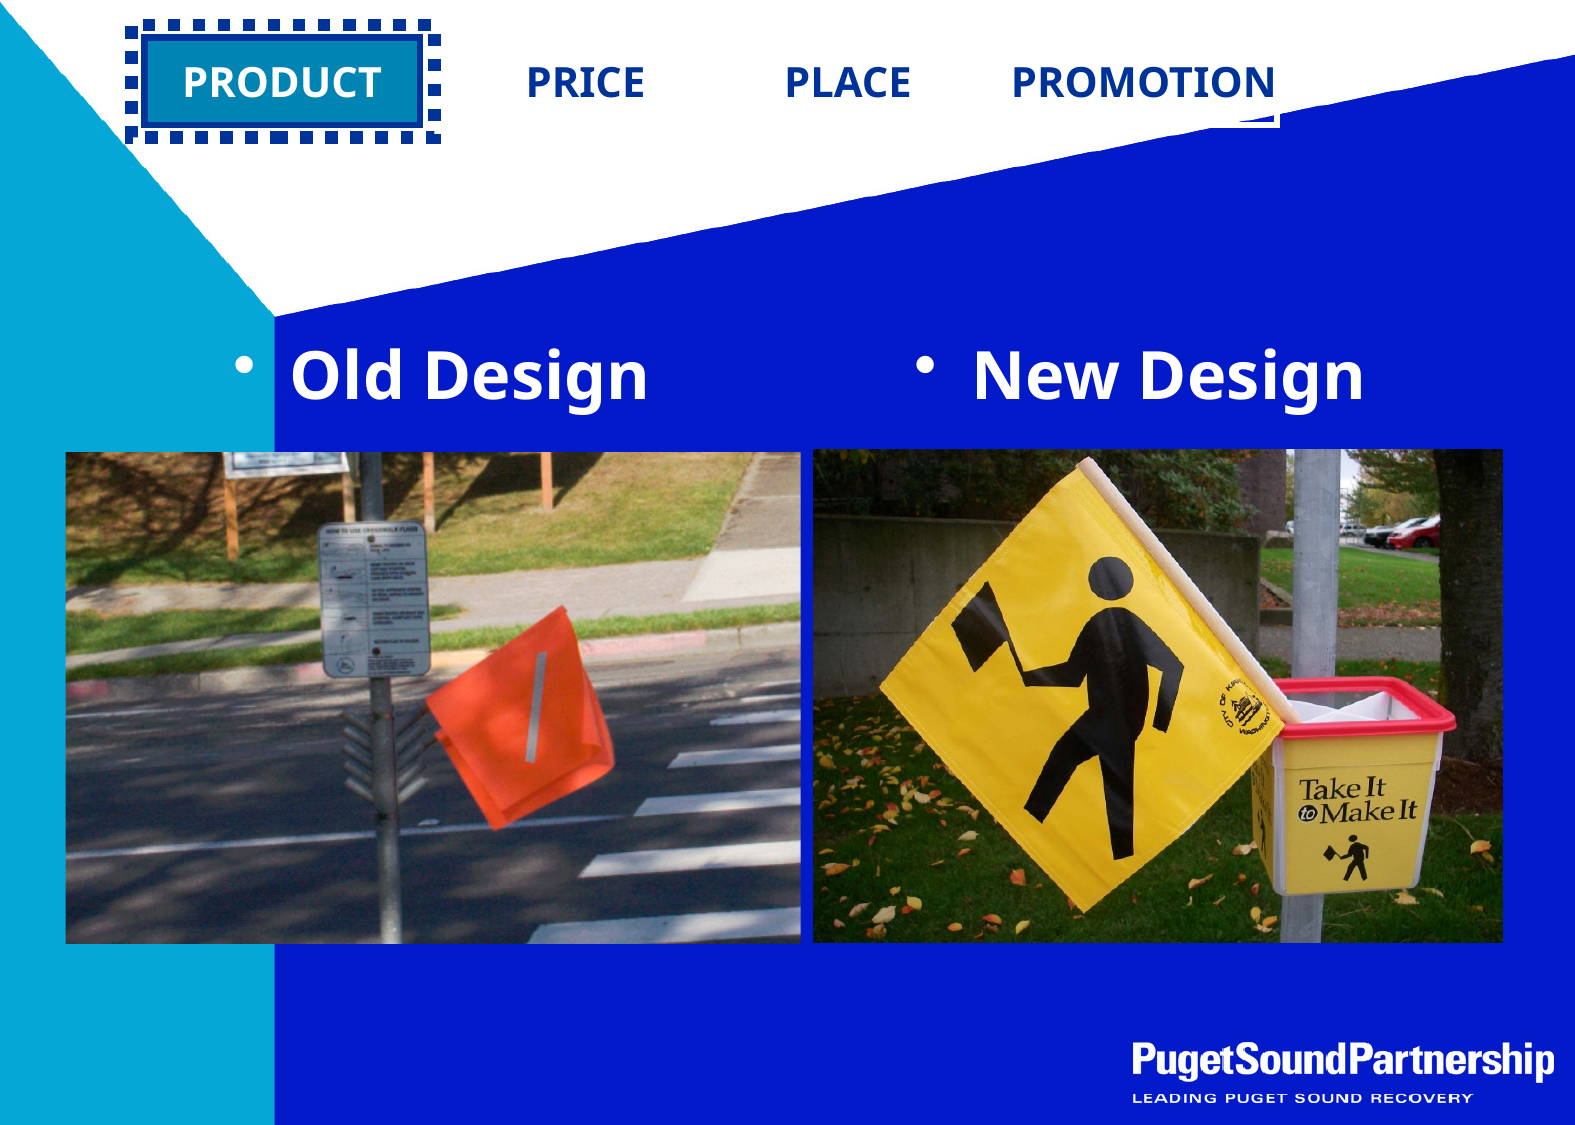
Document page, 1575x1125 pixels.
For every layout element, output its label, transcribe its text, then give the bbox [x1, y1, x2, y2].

list Old Design [217, 324, 876, 1001]
text_box PLACE [748, 37, 948, 125]
list New Design [899, 324, 1558, 1001]
slide_number 50 [1233, 1049, 1563, 1125]
text_box PRICE [485, 37, 686, 125]
text_box PROMOTION [1010, 37, 1278, 125]
text_box [131, 24, 435, 138]
picture [0, 0, 1575, 1125]
picture [66, 452, 801, 944]
